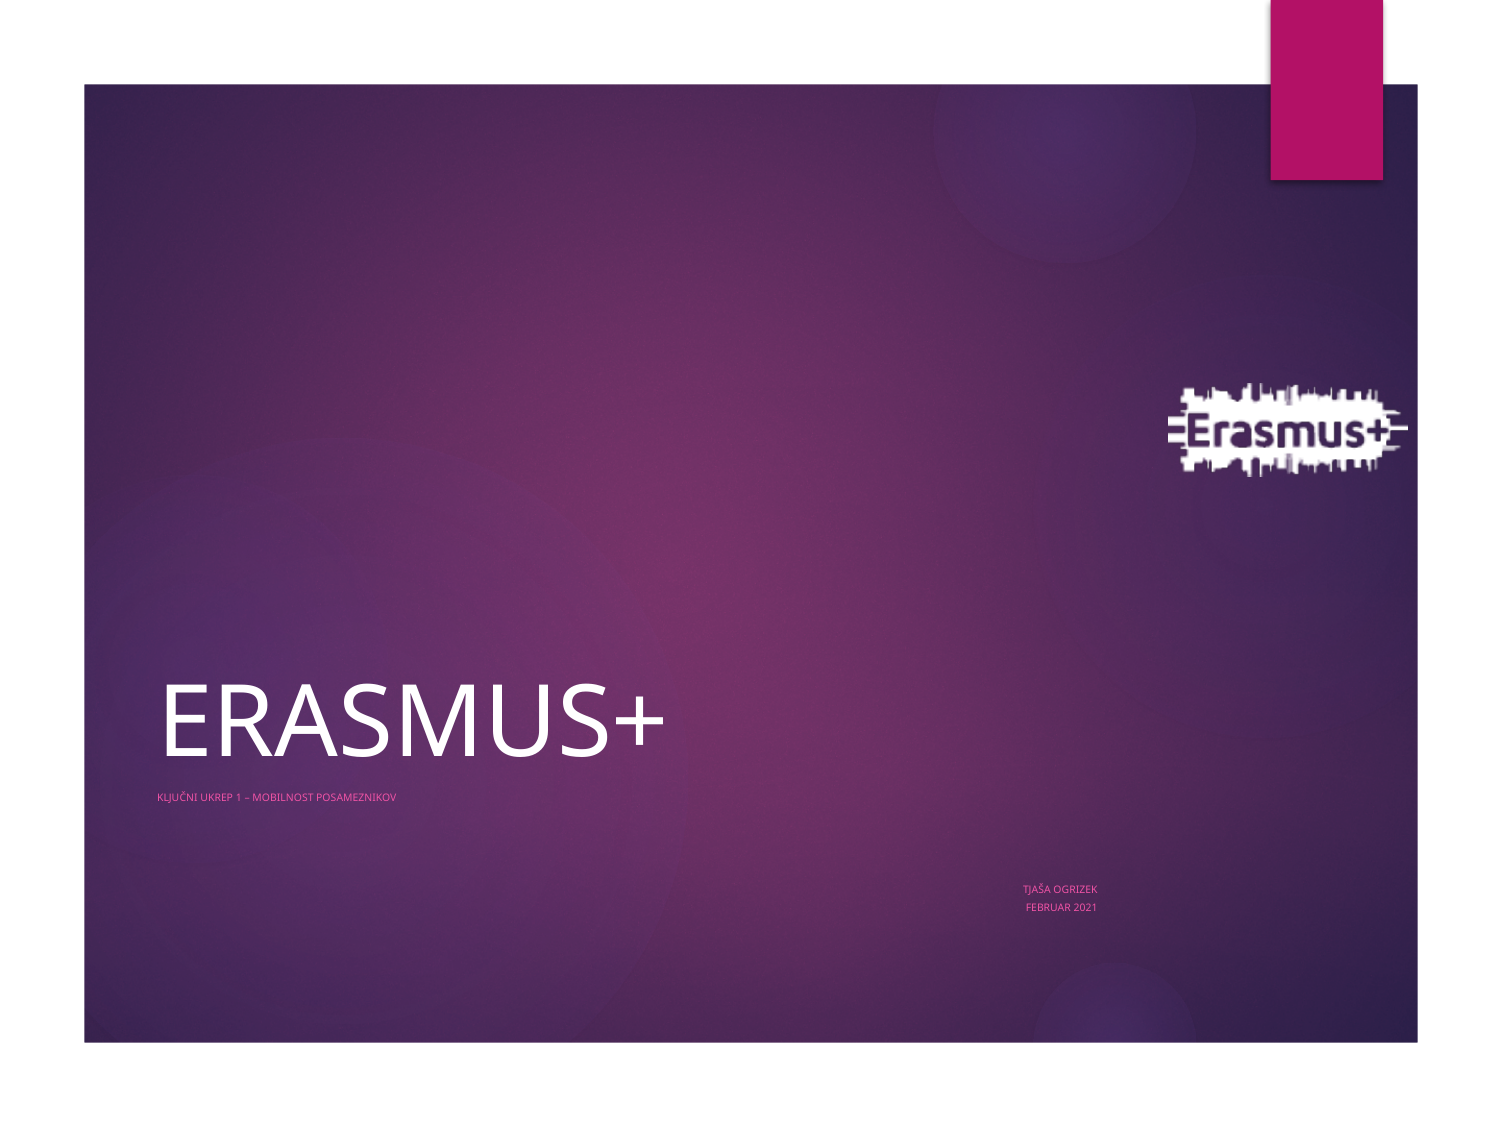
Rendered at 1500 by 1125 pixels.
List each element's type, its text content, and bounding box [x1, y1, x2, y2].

subtitle KLJUČNI UKREP 1 – mobilnost posameznikov Tjaša Ogrizek Februar 2021 [142, 783, 1113, 925]
picture [1167, 382, 1408, 478]
title ERASMUS+ [142, 365, 1113, 783]
